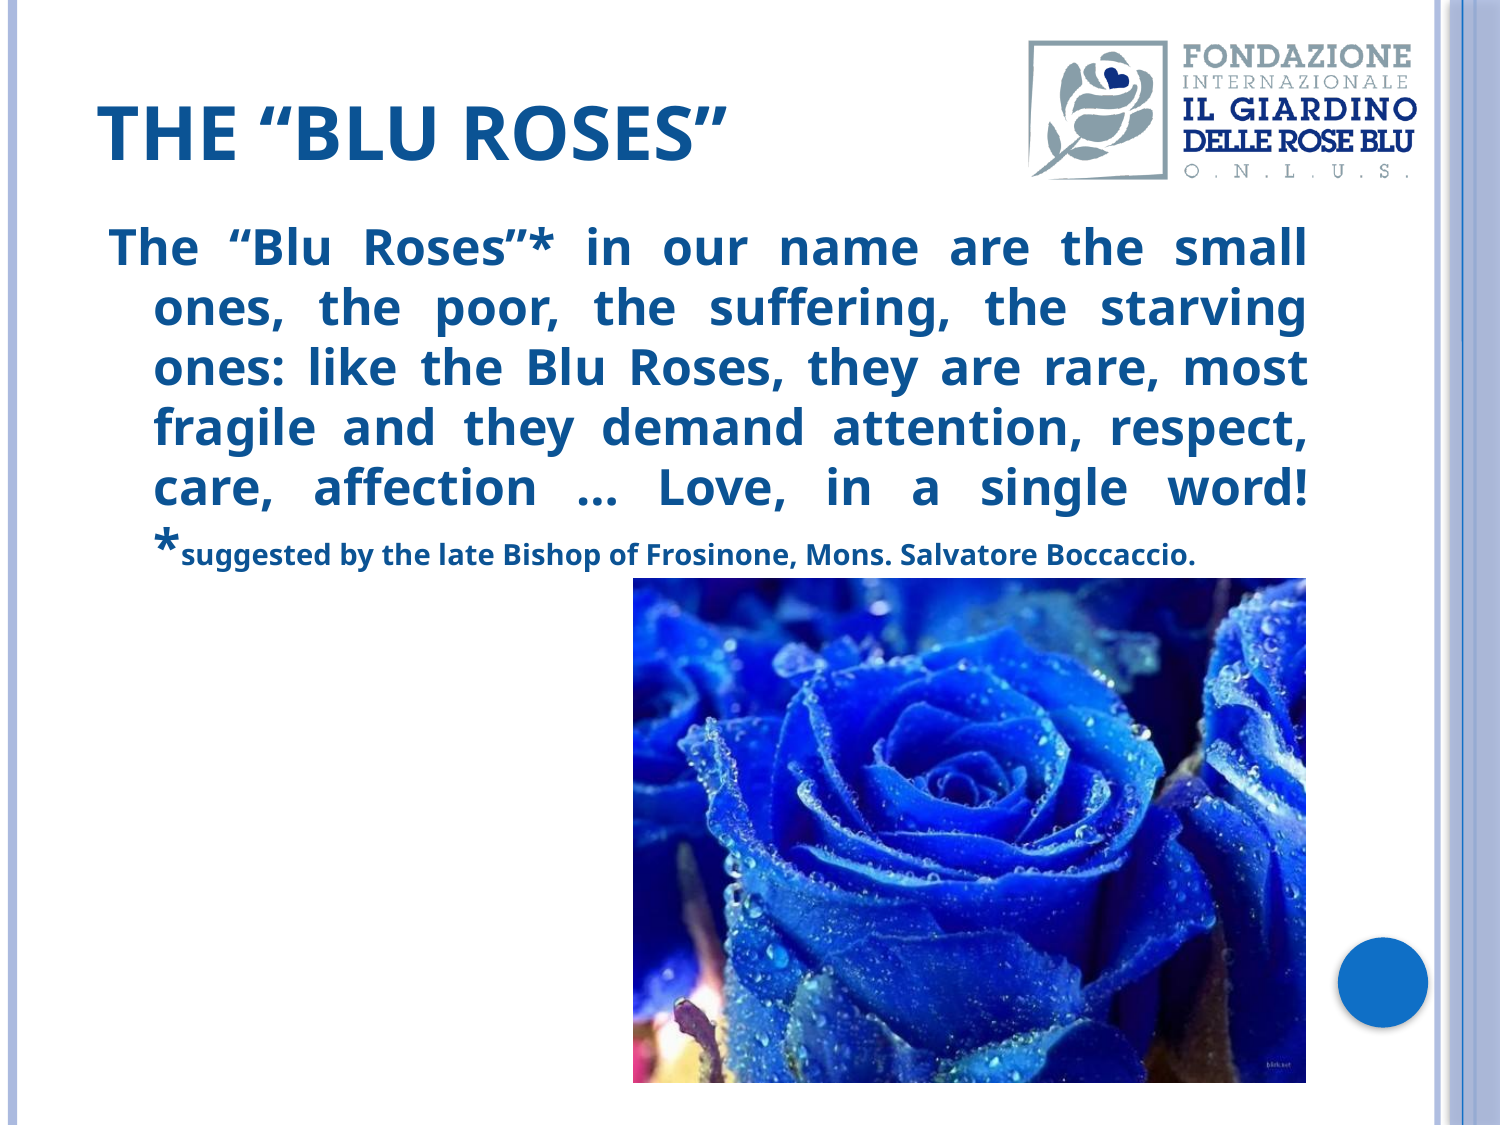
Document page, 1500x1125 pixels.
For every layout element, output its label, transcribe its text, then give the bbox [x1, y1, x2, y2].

title The “Blu Roses” [82, 70, 1001, 183]
picture [1007, 22, 1432, 200]
list The “Blu Roses”* in our name are the small ones, the poor, the suffering, the starving ones: like the Blu Roses, they are rare, most fragile and they demand attention, respect, care, affection … Love, in a single word! *suggested by the late Bishop of Frosinone, Mons. Salvatore Boccaccio. [93, 207, 1325, 597]
picture [633, 578, 1306, 1083]
